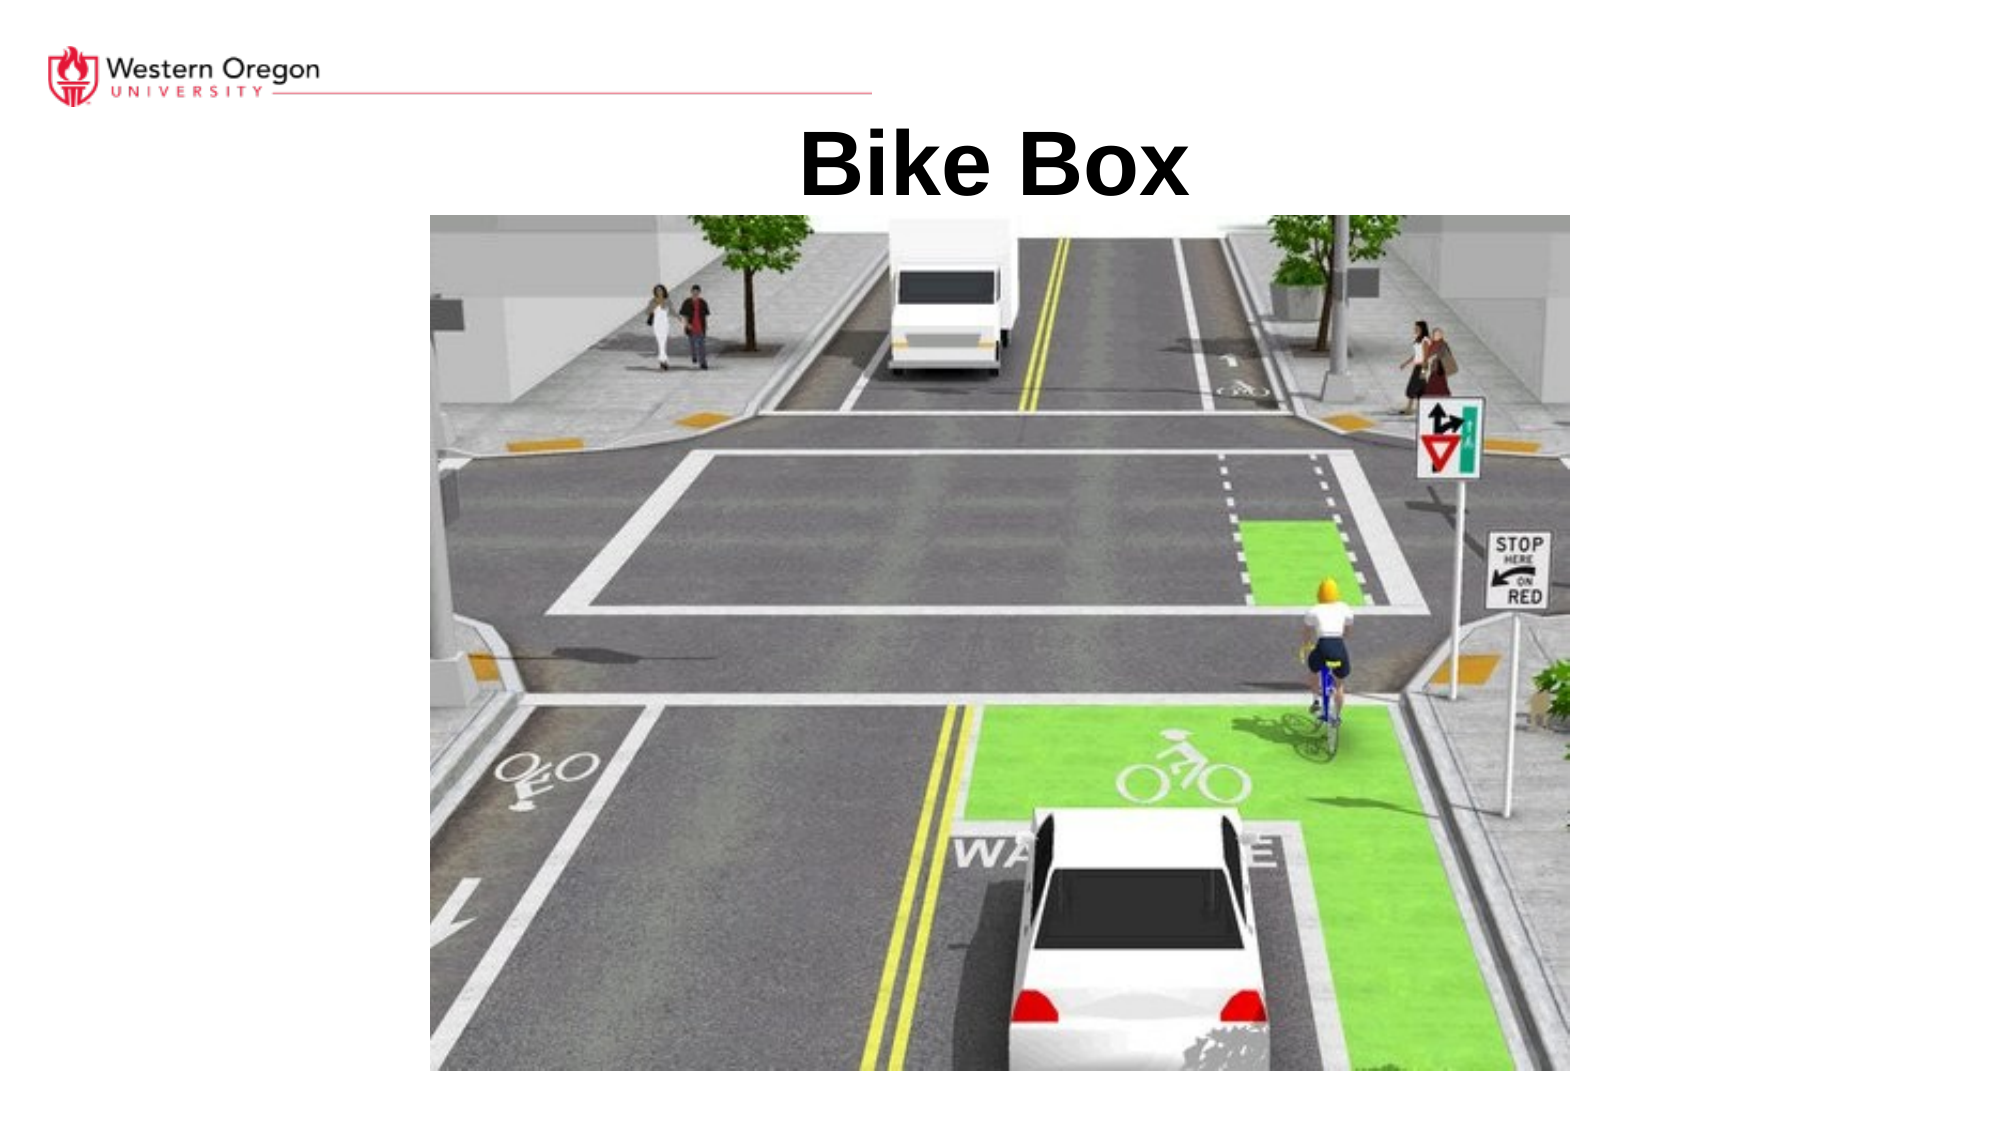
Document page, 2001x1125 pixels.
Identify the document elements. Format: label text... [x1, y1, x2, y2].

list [430, 215, 1570, 1071]
picture [48, 46, 872, 107]
title Bike Box [783, 88, 1217, 215]
